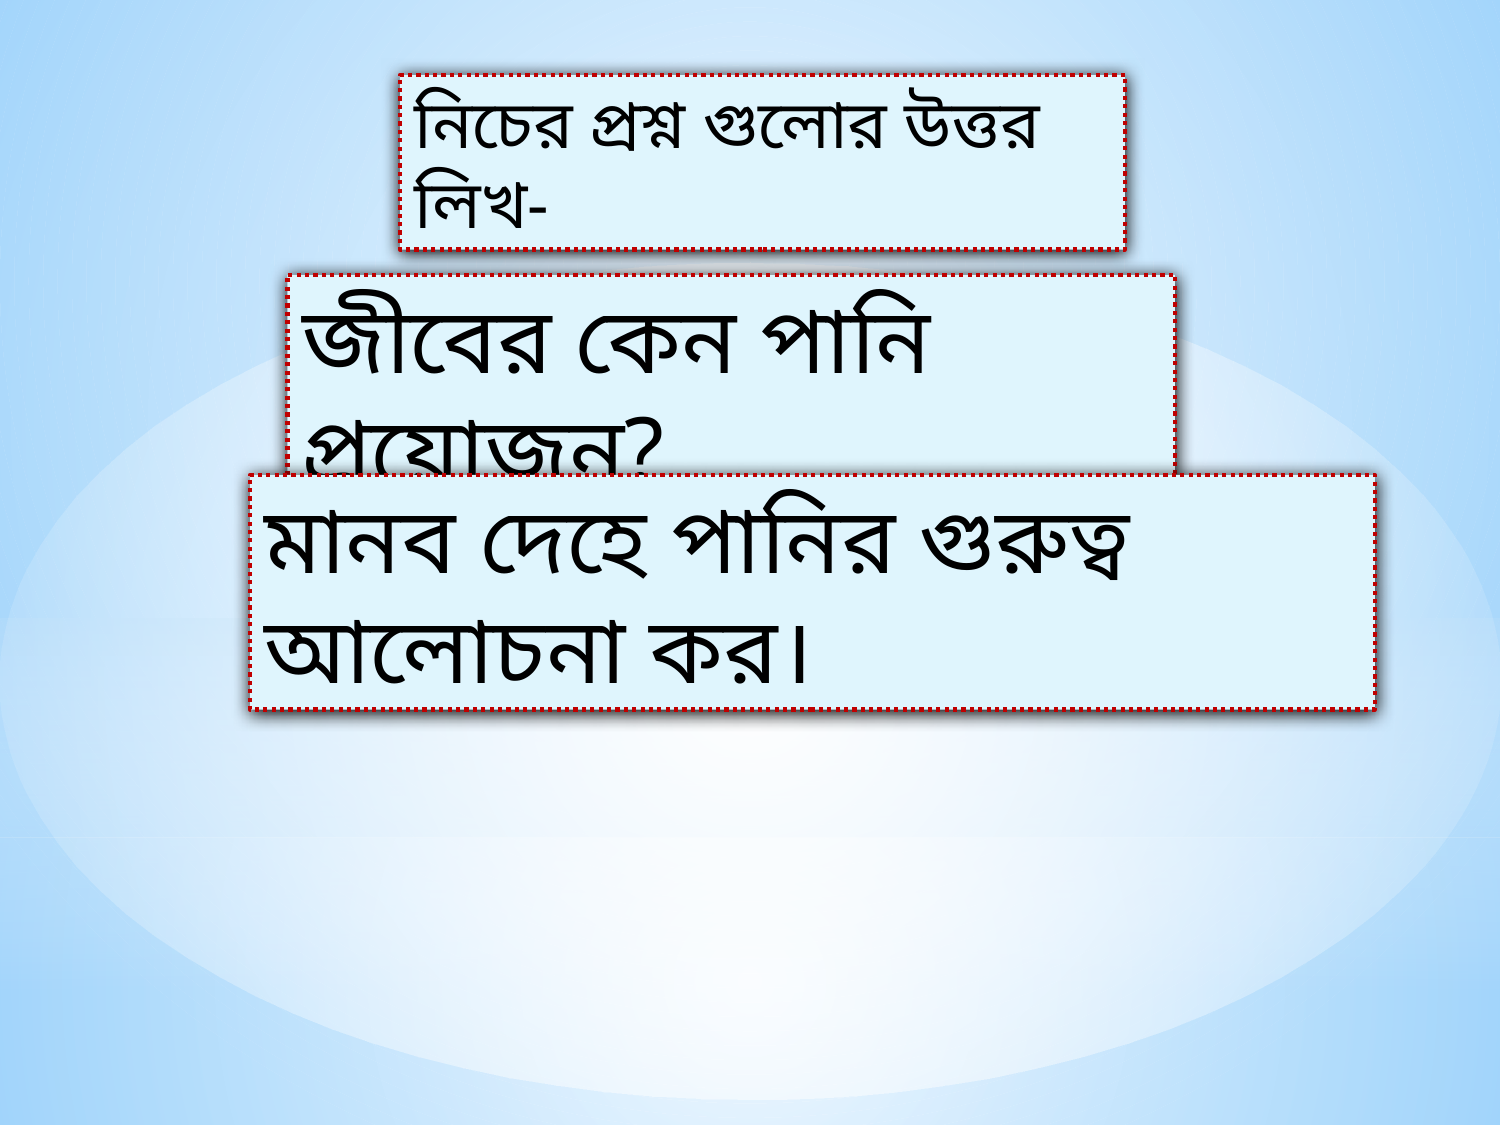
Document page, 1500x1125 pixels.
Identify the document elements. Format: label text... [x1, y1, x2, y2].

text_box জীবের কেন পানি প্রয়োজন? [285, 273, 1177, 462]
text_box মানব দেহে পানির গুরুত্ব আলোচনা কর। [248, 473, 1377, 712]
text_box নিচের প্রশ্ন গুলোর উত্তর লিখ- [398, 73, 1127, 252]
